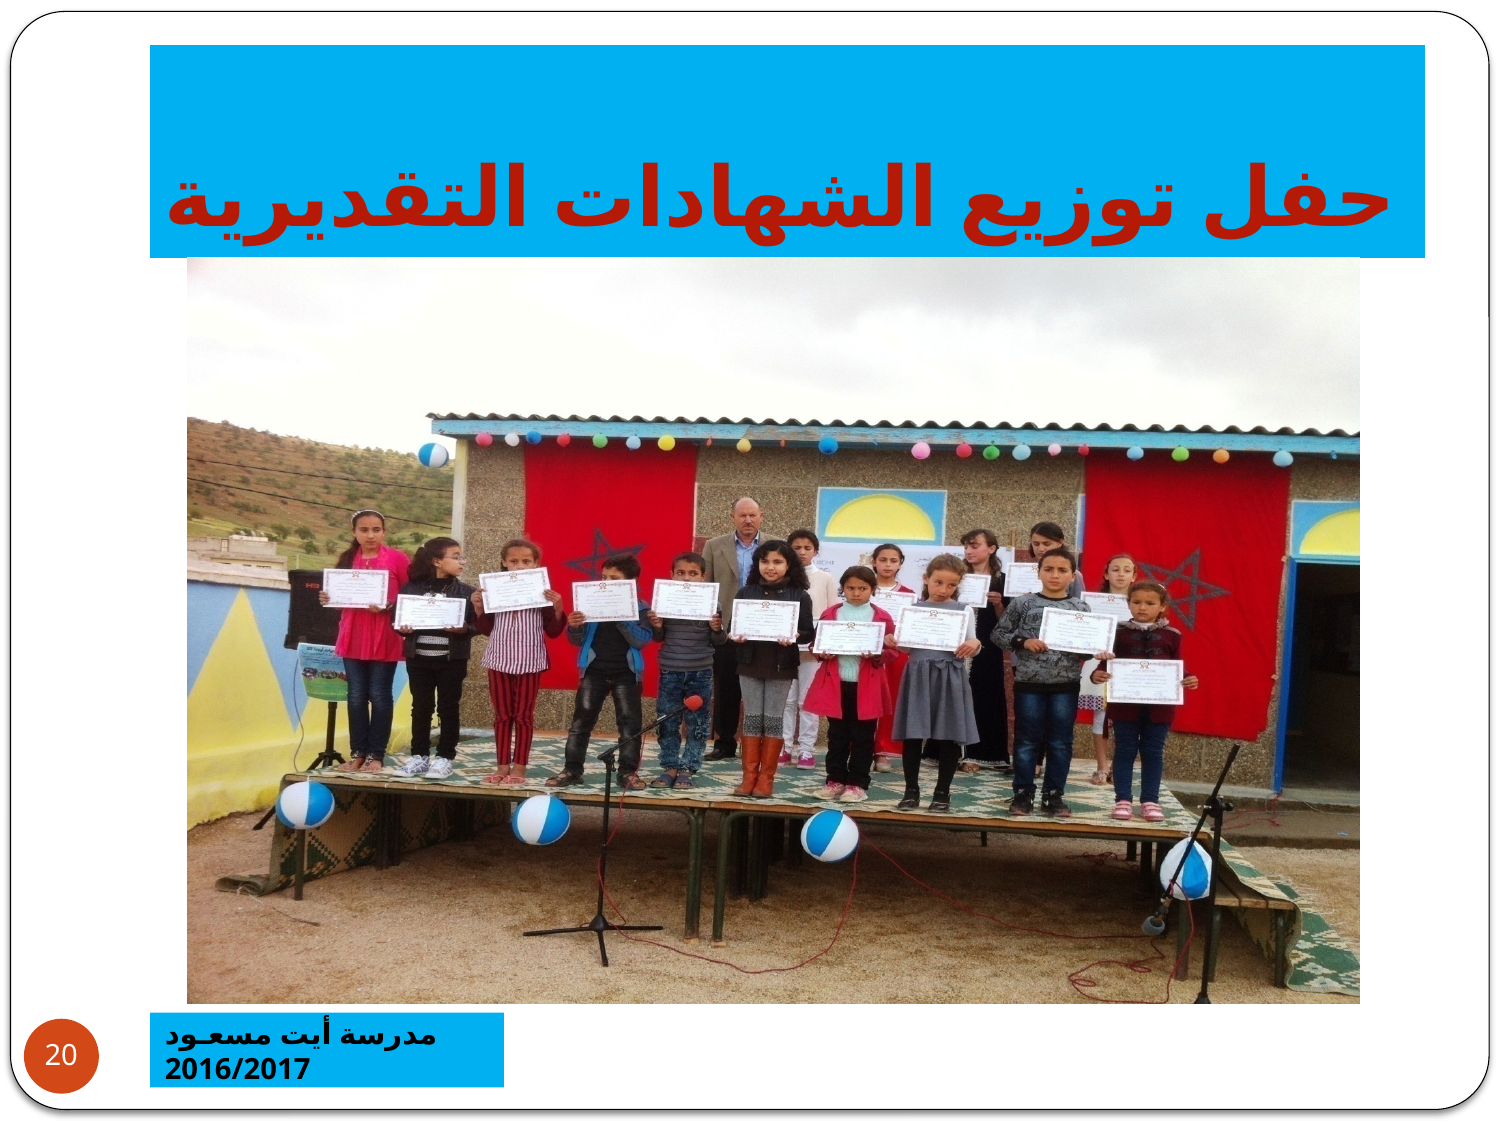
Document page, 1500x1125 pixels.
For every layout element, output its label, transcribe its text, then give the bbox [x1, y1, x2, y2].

footer مدرسة أيت مسعـود 2016/2017 [150, 1012, 504, 1088]
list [187, 257, 1360, 1004]
slide_number 20 [23, 1018, 99, 1094]
title حفل توزيع الشهادات التقديرية [150, 45, 1425, 258]
